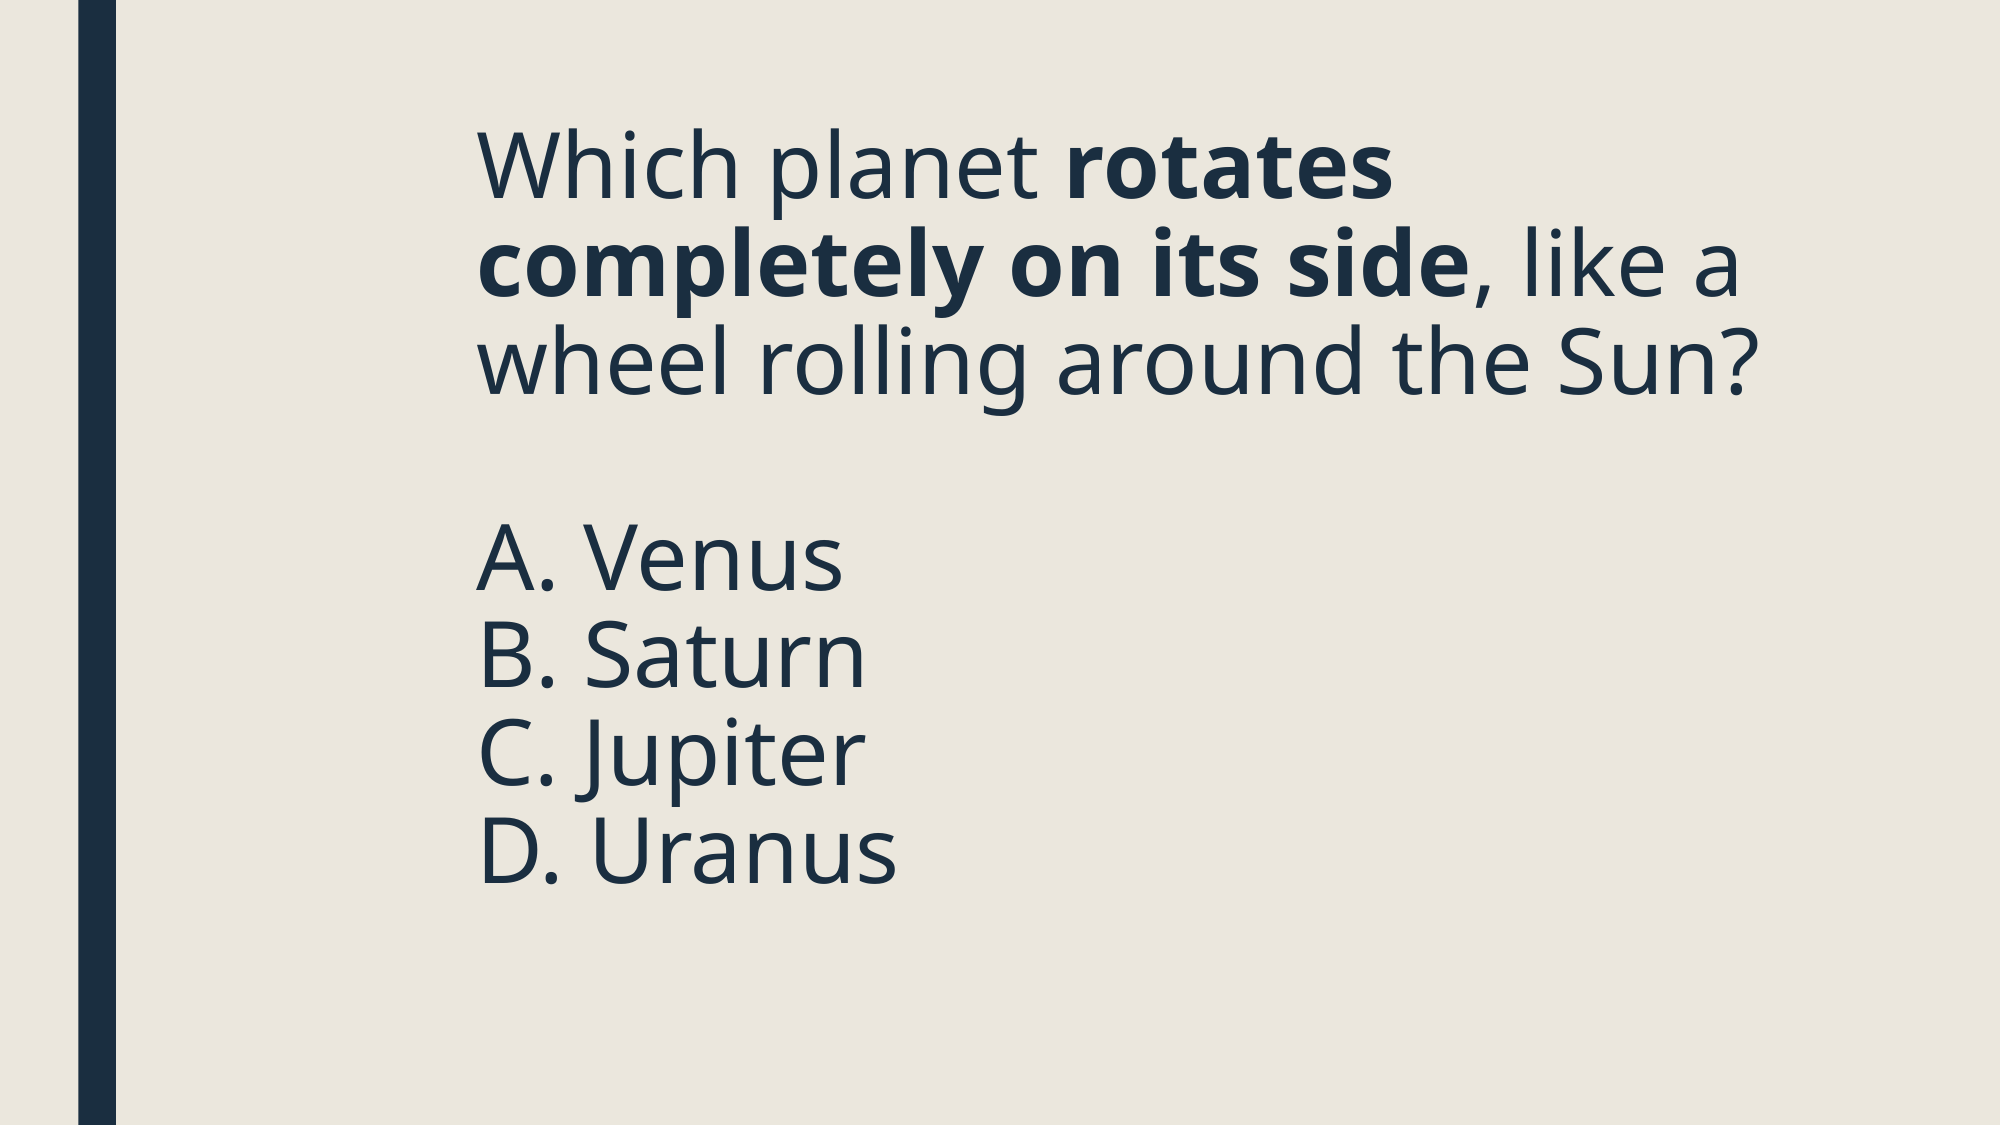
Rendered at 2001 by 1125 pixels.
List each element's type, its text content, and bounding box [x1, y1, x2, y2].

title Which planet rotates completely on its side, like a wheel rolling around the Sun? A. Venus B. Saturn C. Jupiter D. Uranus [461, 112, 1800, 1060]
